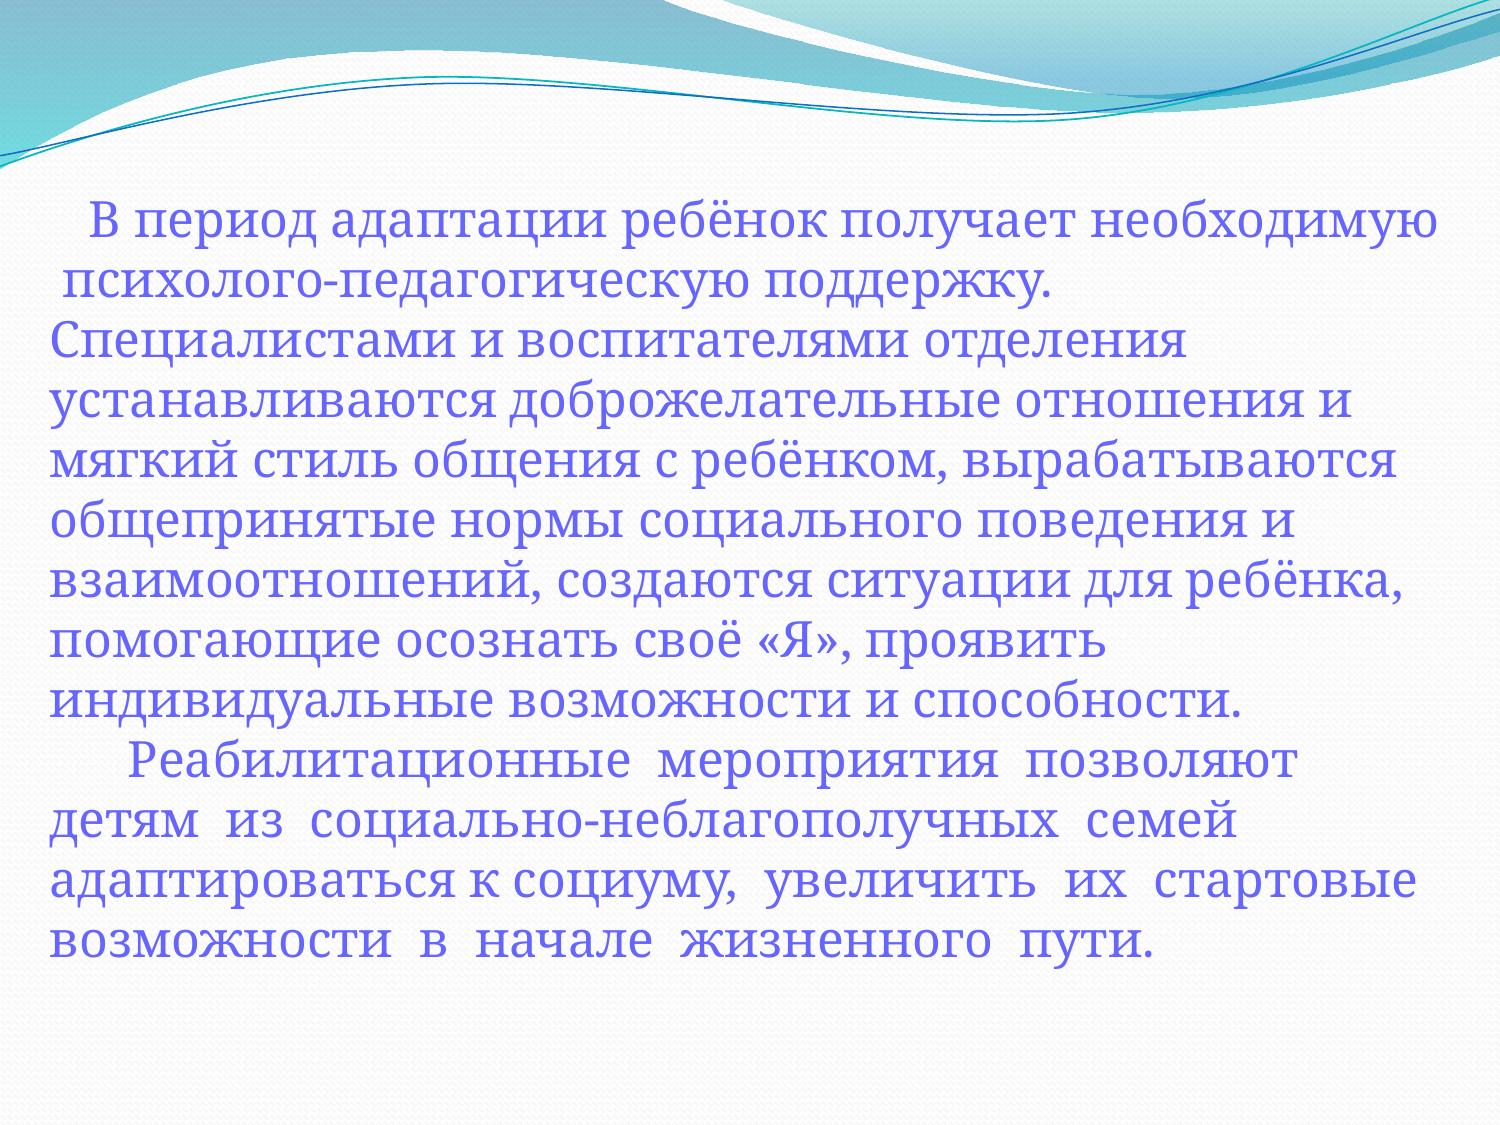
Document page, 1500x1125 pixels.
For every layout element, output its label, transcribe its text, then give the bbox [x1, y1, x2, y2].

text_box В период адаптации ребёнок получает необходимую психолого-педагогическую поддержку. Специалистами и воспитателями отделения устанавливаются доброжелательные отношения и мягкий стиль общения с ребёнком, вырабатываются общепринятые нормы социального поведения и взаимоотношений, создаются ситуации для ребёнка, помогающие осознать своё «Я», проявить индивидуальные возможности и способности. Реабилитационные мероприятия позволяют детям из социально-неблагополучных семей адаптироваться к социуму, увеличить их стартовые возможности в начале жизненного пути. [35, 0, 1465, 1035]
